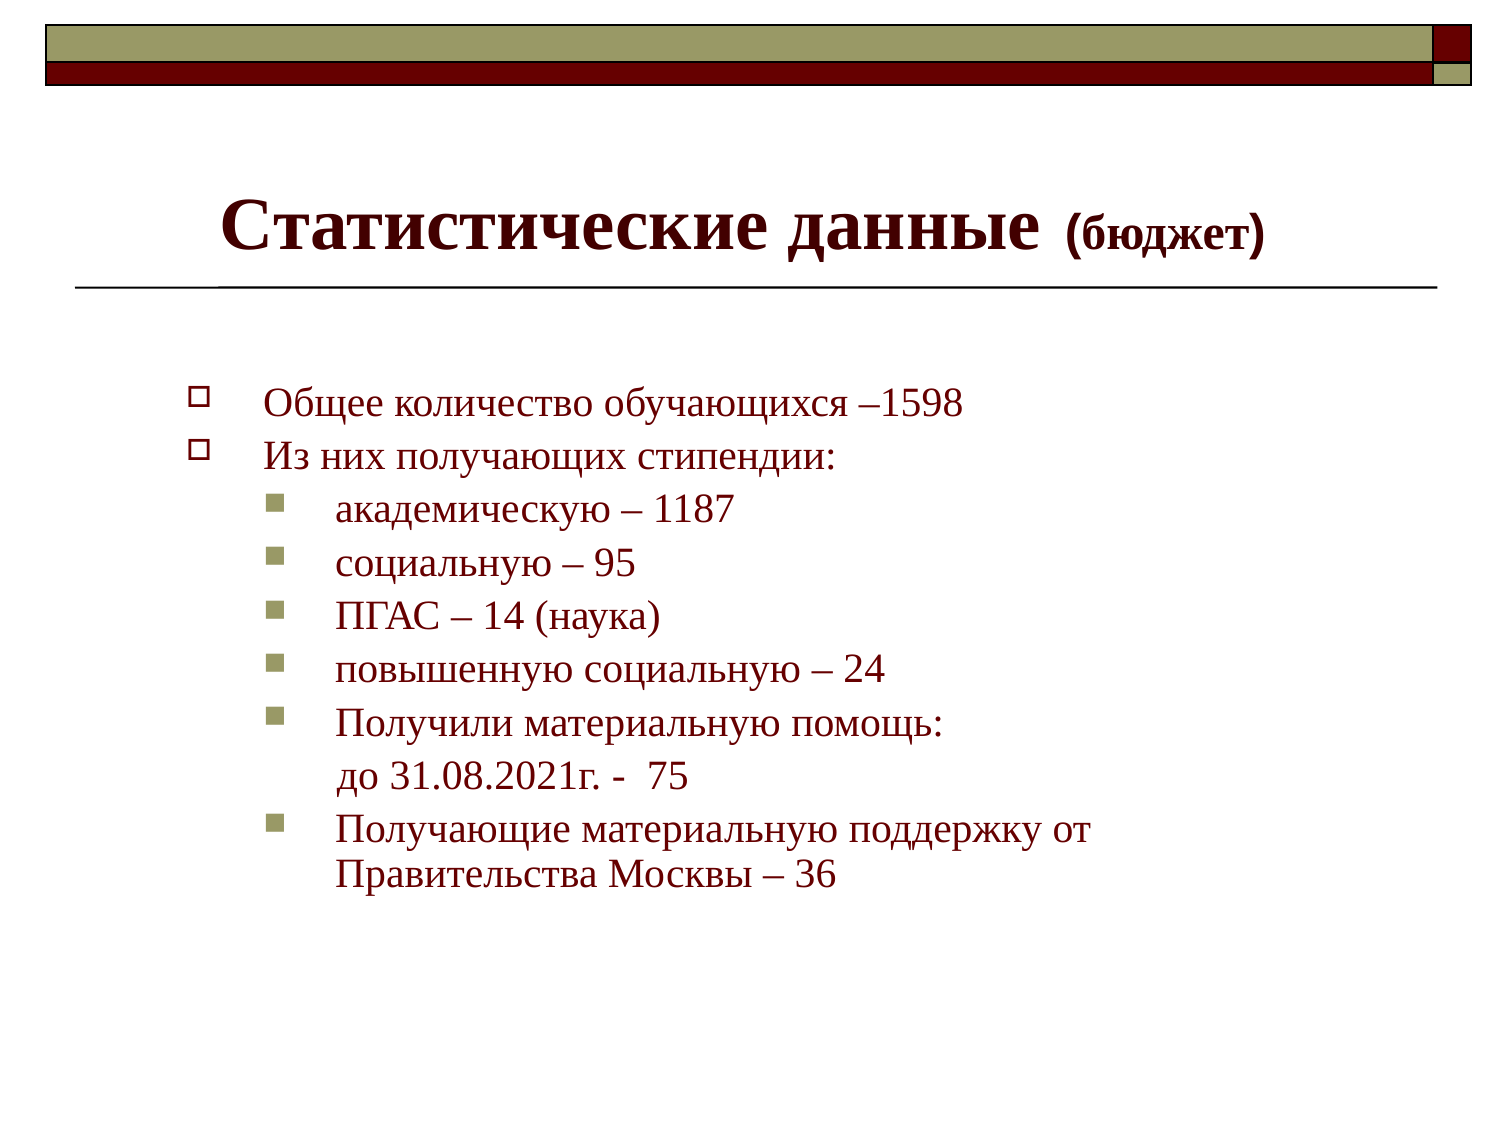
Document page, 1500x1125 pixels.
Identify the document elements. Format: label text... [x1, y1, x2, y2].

title Статистические данные (бюджет) [75, 87, 1425, 275]
list Общее количество обучающихся –1598 Из них получающих стипендии: академическую – 1187 социальную – 95 ПГАС – 14 (наука) повышенную социальную – 24 Получили материальную помощь: до 31.08.2021г. - 75 Получающие материальную поддержку от Правительства Москвы – 36 [171, 314, 1306, 1006]
